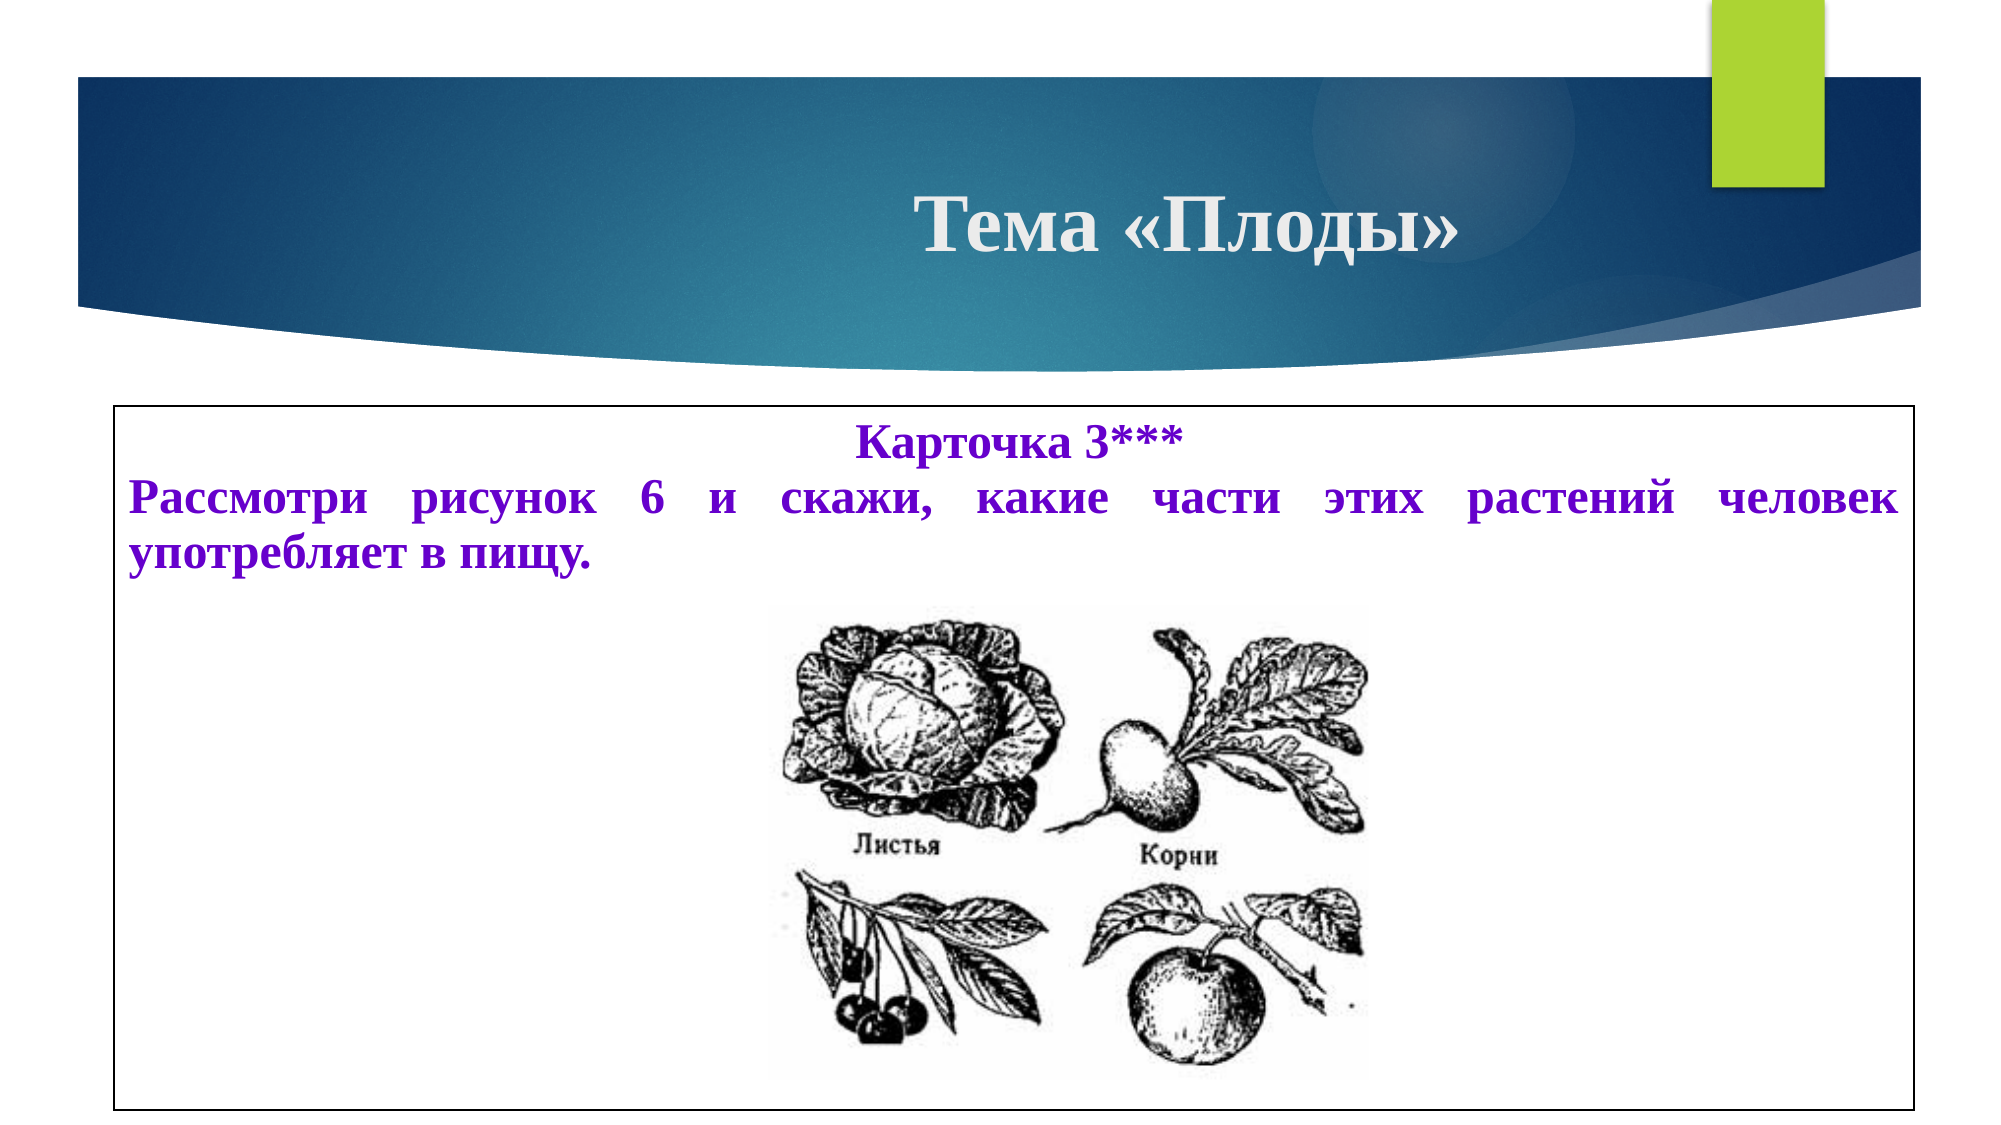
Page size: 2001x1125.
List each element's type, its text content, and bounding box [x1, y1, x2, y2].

table_header Карточка 3*** Рассмотри рисунок 6 и скажи, какие части этих растений человек употребляет в пищу. [115, 407, 1913, 1109]
picture [753, 591, 1390, 1125]
title Тема «Плоды» [189, 159, 1627, 276]
